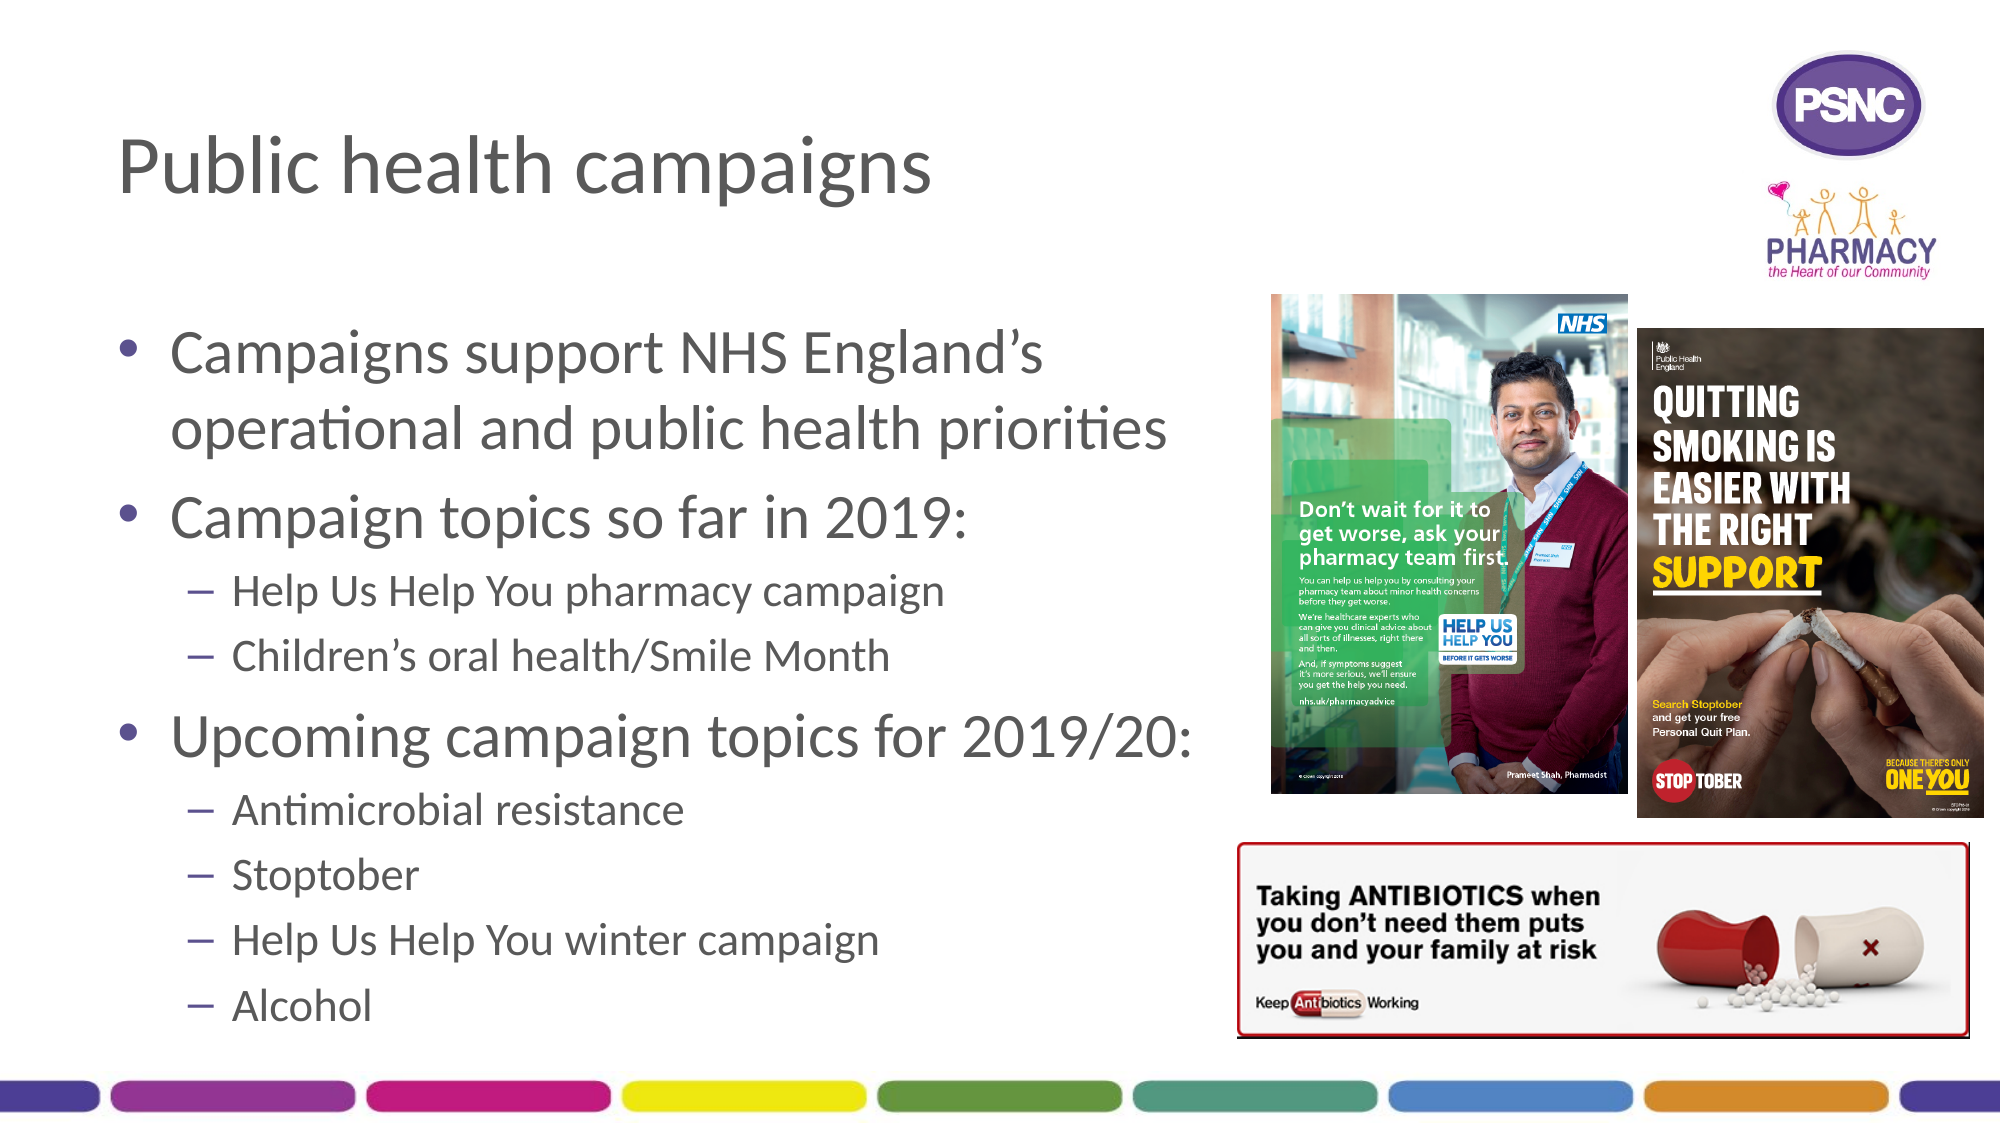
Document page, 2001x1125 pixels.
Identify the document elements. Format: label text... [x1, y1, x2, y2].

list Campaigns support NHS England’s operational and public health priorities Campaign topics so far in 2019: Help Us Help You pharmacy campaign Children’s oral health/Smile Month Upcoming campaign topics for 2019/20: Antimicrobial resistance Stoptober Help Us Help You winter campaign Alcohol [102, 302, 1310, 1047]
title Public health campaigns [102, 43, 1721, 278]
picture [0, 1071, 2000, 1123]
picture [1742, 39, 1954, 289]
picture [1271, 293, 1628, 794]
picture [1637, 328, 1984, 819]
picture [1237, 842, 1971, 1039]
